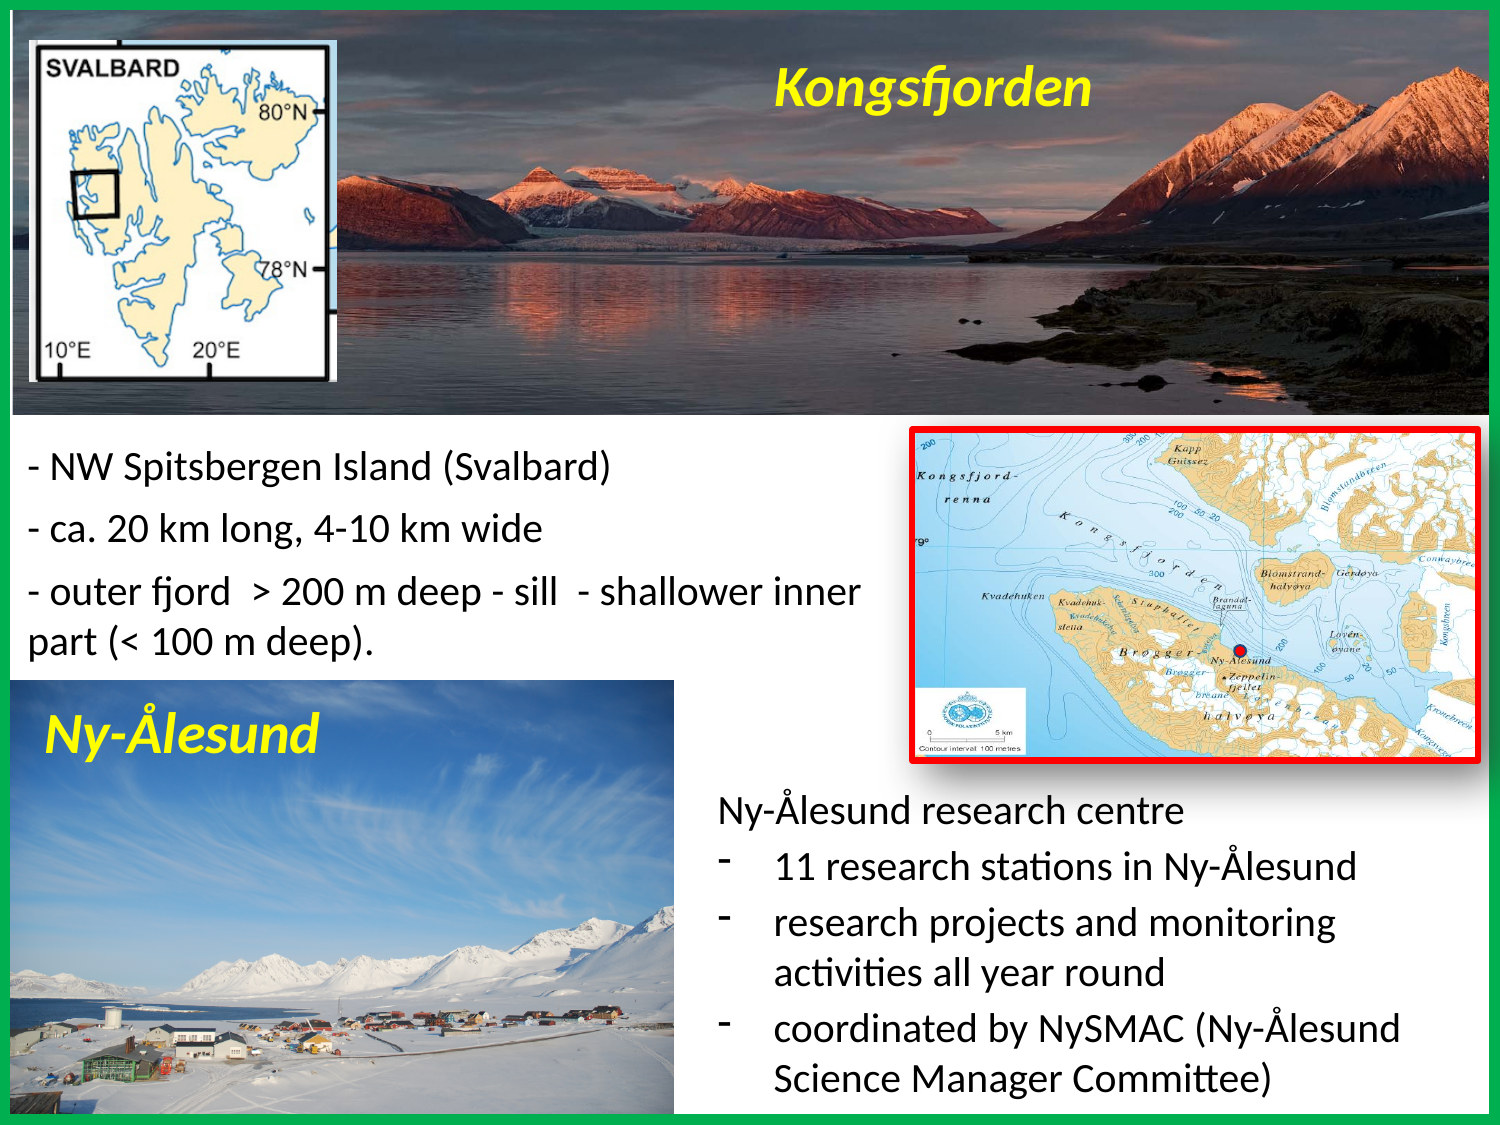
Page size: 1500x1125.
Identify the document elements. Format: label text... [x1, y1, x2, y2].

text_box [0, 0, 1500, 1125]
picture [5, 680, 675, 1118]
text_box Ny-Ålesund research centre 11 research stations in Ny-Ålesund research projects and monitoring activities all year round coordinated by NySMAC (Ny-Ålesund Science Manager Committee) [702, 775, 1472, 1109]
text_box - NW Spitsbergen Island (Svalbard) - ca. 20 km long, 4-10 km wide - outer fjord > 200 m deep - sill - shallower inner part (< 100 m deep). [12, 431, 892, 672]
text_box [915, 432, 1476, 758]
picture [12, 7, 1500, 416]
